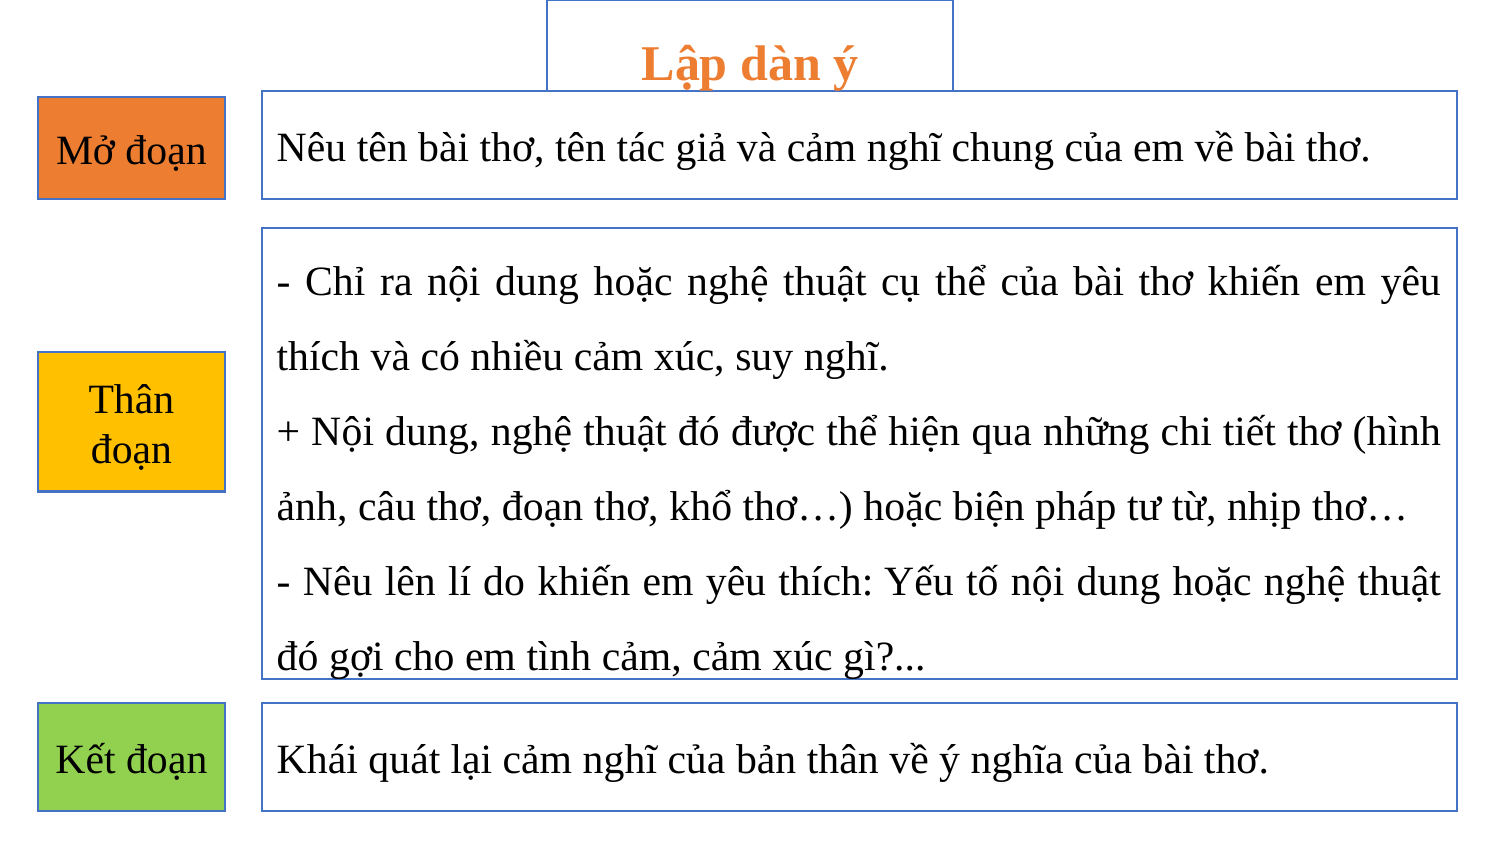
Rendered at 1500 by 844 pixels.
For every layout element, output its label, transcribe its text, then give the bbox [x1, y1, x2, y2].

text_box Mở đoạn [37, 96, 226, 200]
text_box Kết đoạn [37, 702, 226, 812]
text_box Nêu tên bài thơ, tên tác giả và cảm nghĩ chung của em về bài thơ. [261, 90, 1458, 200]
text_box - Chỉ ra nội dung hoặc nghệ thuật cụ thể của bài thơ khiến em yêu thích và có nhiều cảm xúc, suy nghĩ. + Nội dung, nghệ thuật đó được thể hiện qua những chi tiết thơ (hình ảnh, câu thơ, đoạn thơ, khổ thơ…) hoặc biện pháp tư từ, nhịp thơ… - Nêu lên lí do khiến em yêu thích: Yếu tố nội dung hoặc nghệ thuật đó gợi cho em tình cảm, cảm xúc gì?... [261, 227, 1458, 680]
text_box Lập dàn ý [546, 0, 954, 92]
text_box Khái quát lại cảm nghĩ của bản thân về ý nghĩa của bài thơ. [261, 702, 1458, 812]
text_box Thân đoạn [37, 351, 226, 493]
